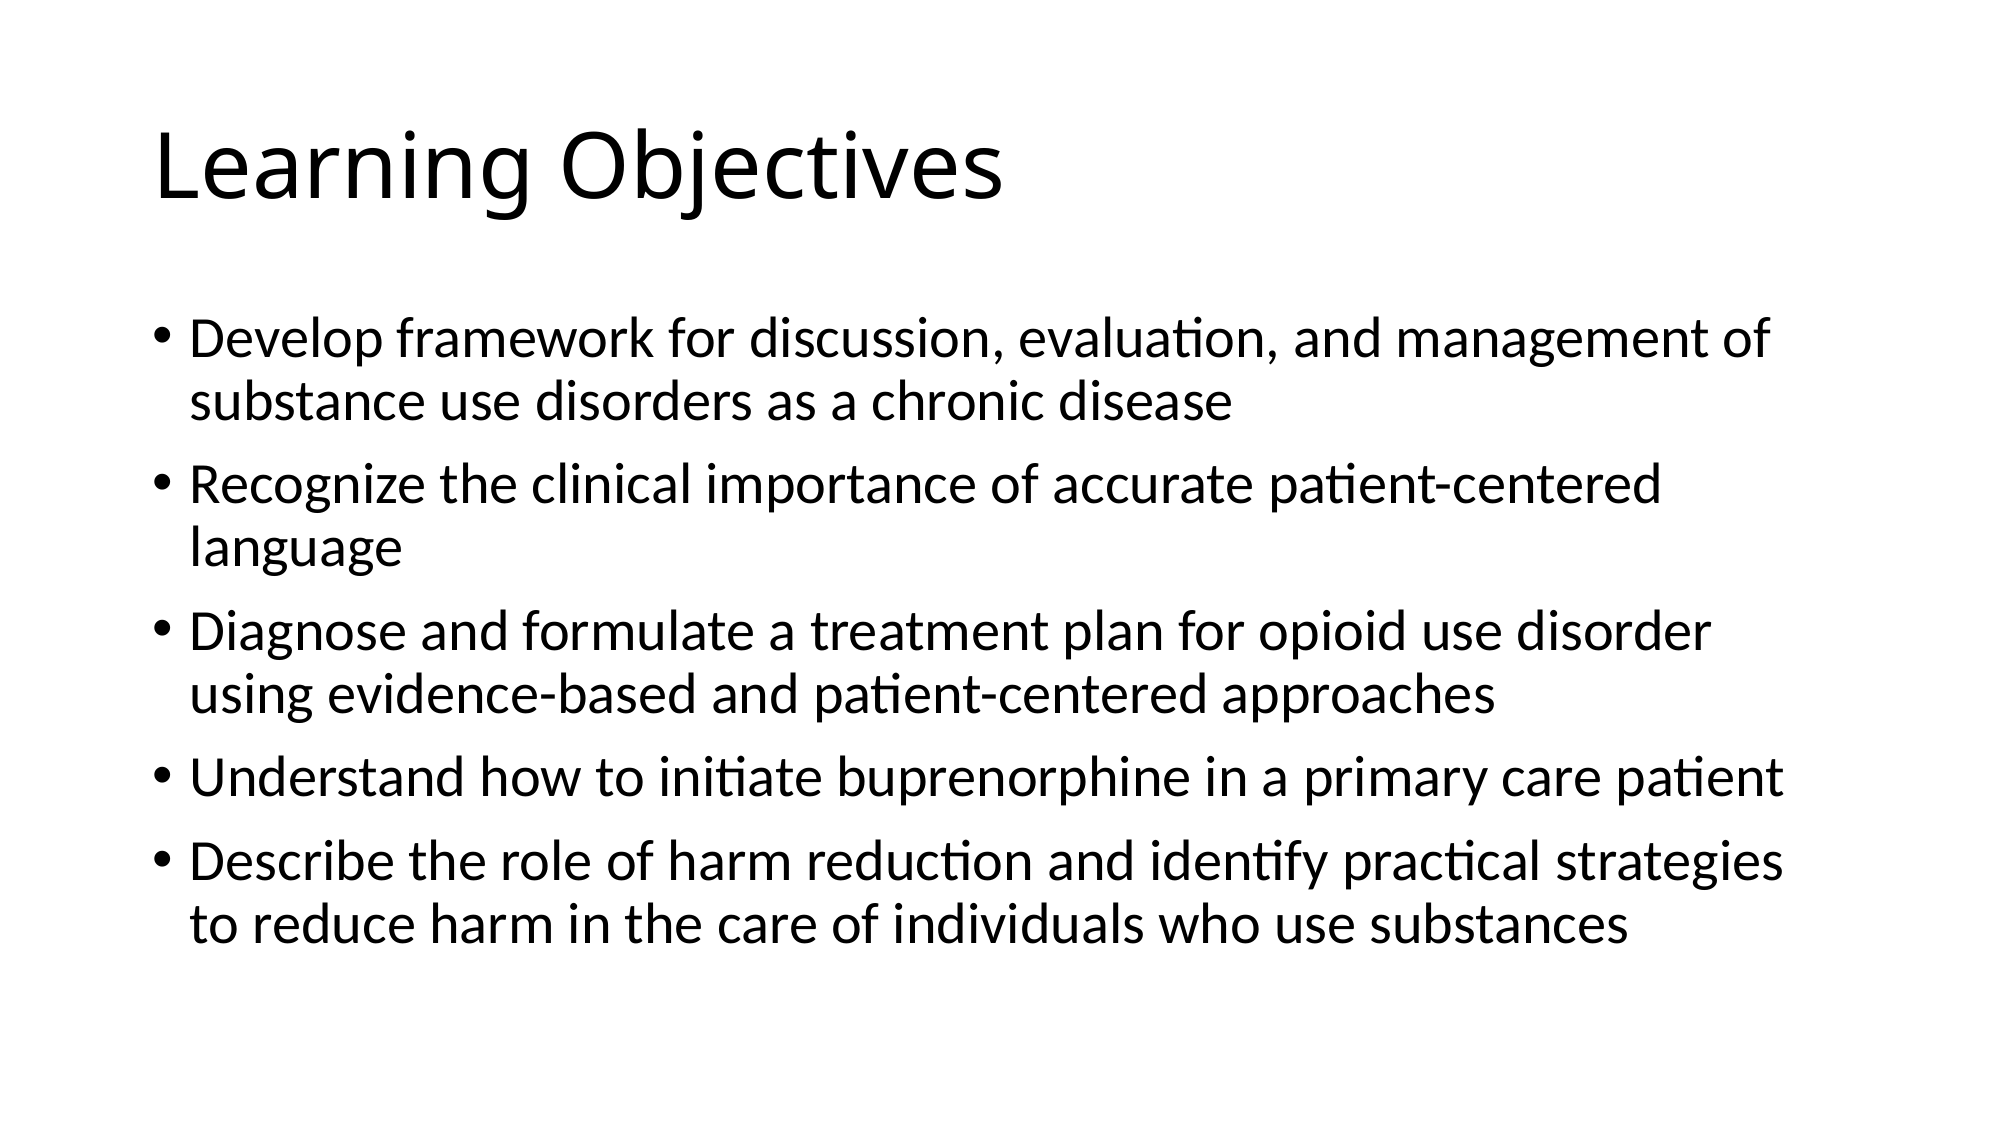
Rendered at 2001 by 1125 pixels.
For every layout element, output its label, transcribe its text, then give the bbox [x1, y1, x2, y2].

title Learning Objectives [137, 59, 1863, 278]
list Develop framework for discussion, evaluation, and management of substance use disorders as a chronic disease Recognize the clinical importance of accurate patient-centered language Diagnose and formulate a treatment plan for opioid use disorder using evidence-based and patient-centered approaches Understand how to initiate buprenorphine in a primary care patient Describe the role of harm reduction and identify practical strategies to reduce harm in the ​care of individuals who use substances [137, 299, 1863, 1014]
